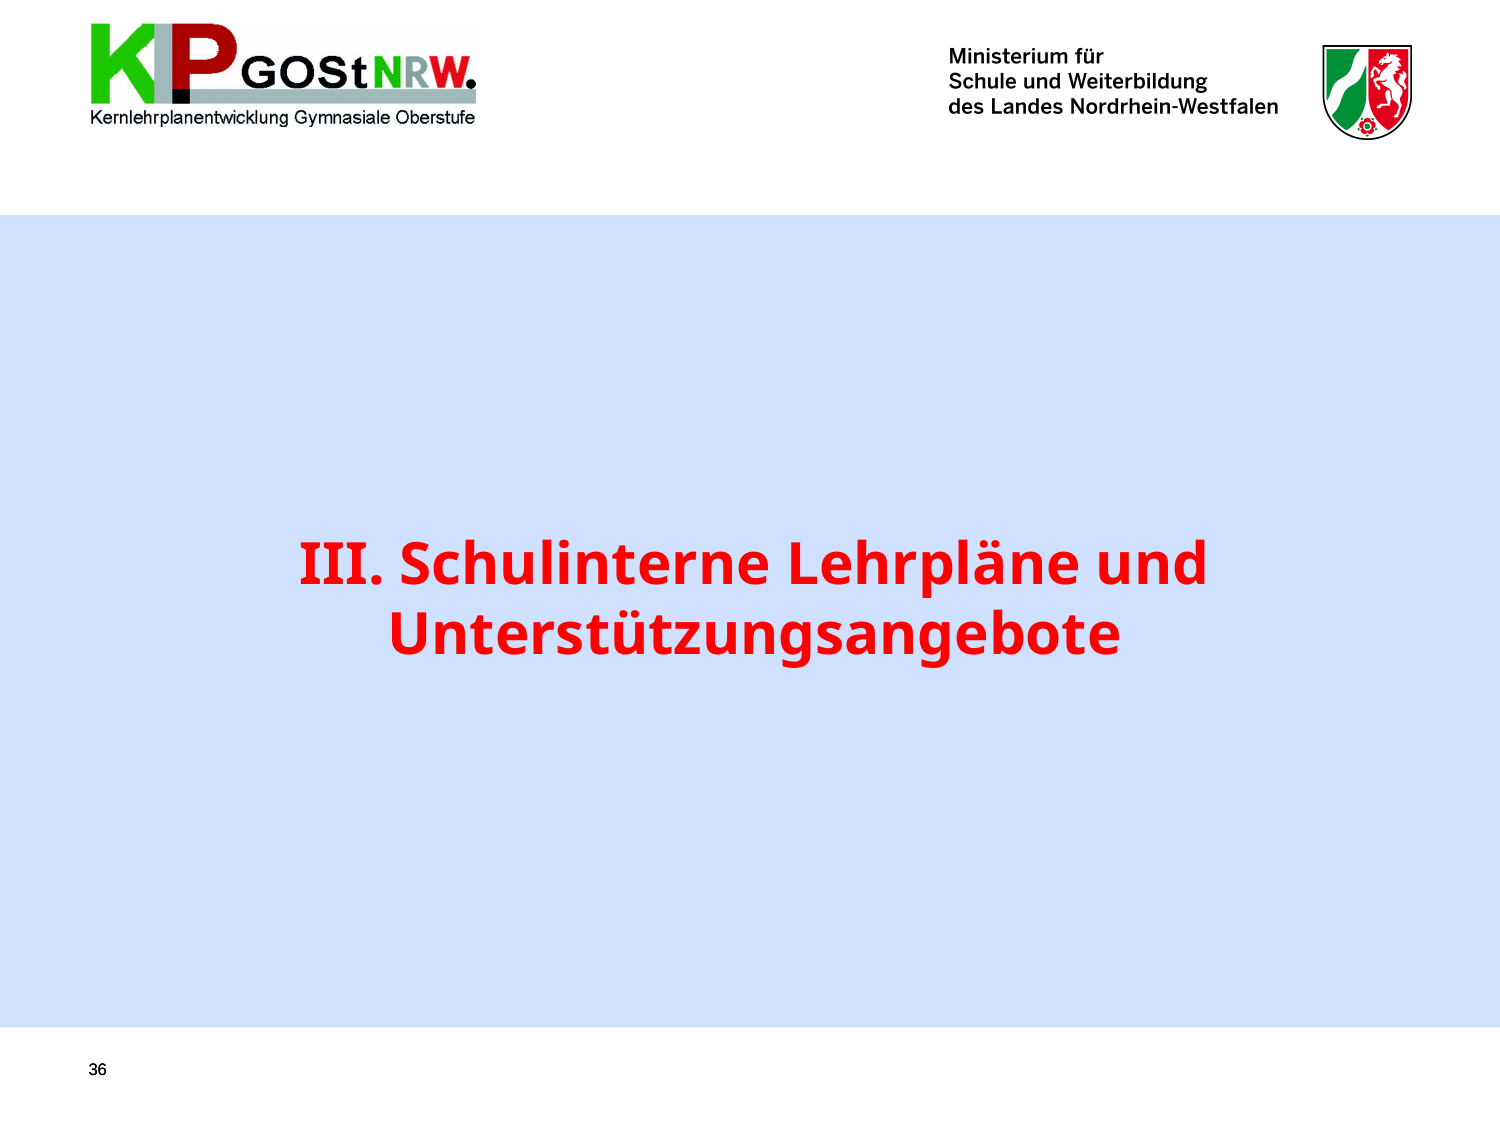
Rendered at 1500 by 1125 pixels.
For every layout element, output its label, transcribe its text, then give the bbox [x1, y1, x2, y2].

picture [949, 45, 1412, 140]
picture [90, 23, 477, 127]
slide_number 36 [88, 1058, 136, 1115]
title III. Schulinterne Lehrpläne und Unterstützungsangebote [52, 526, 1458, 706]
